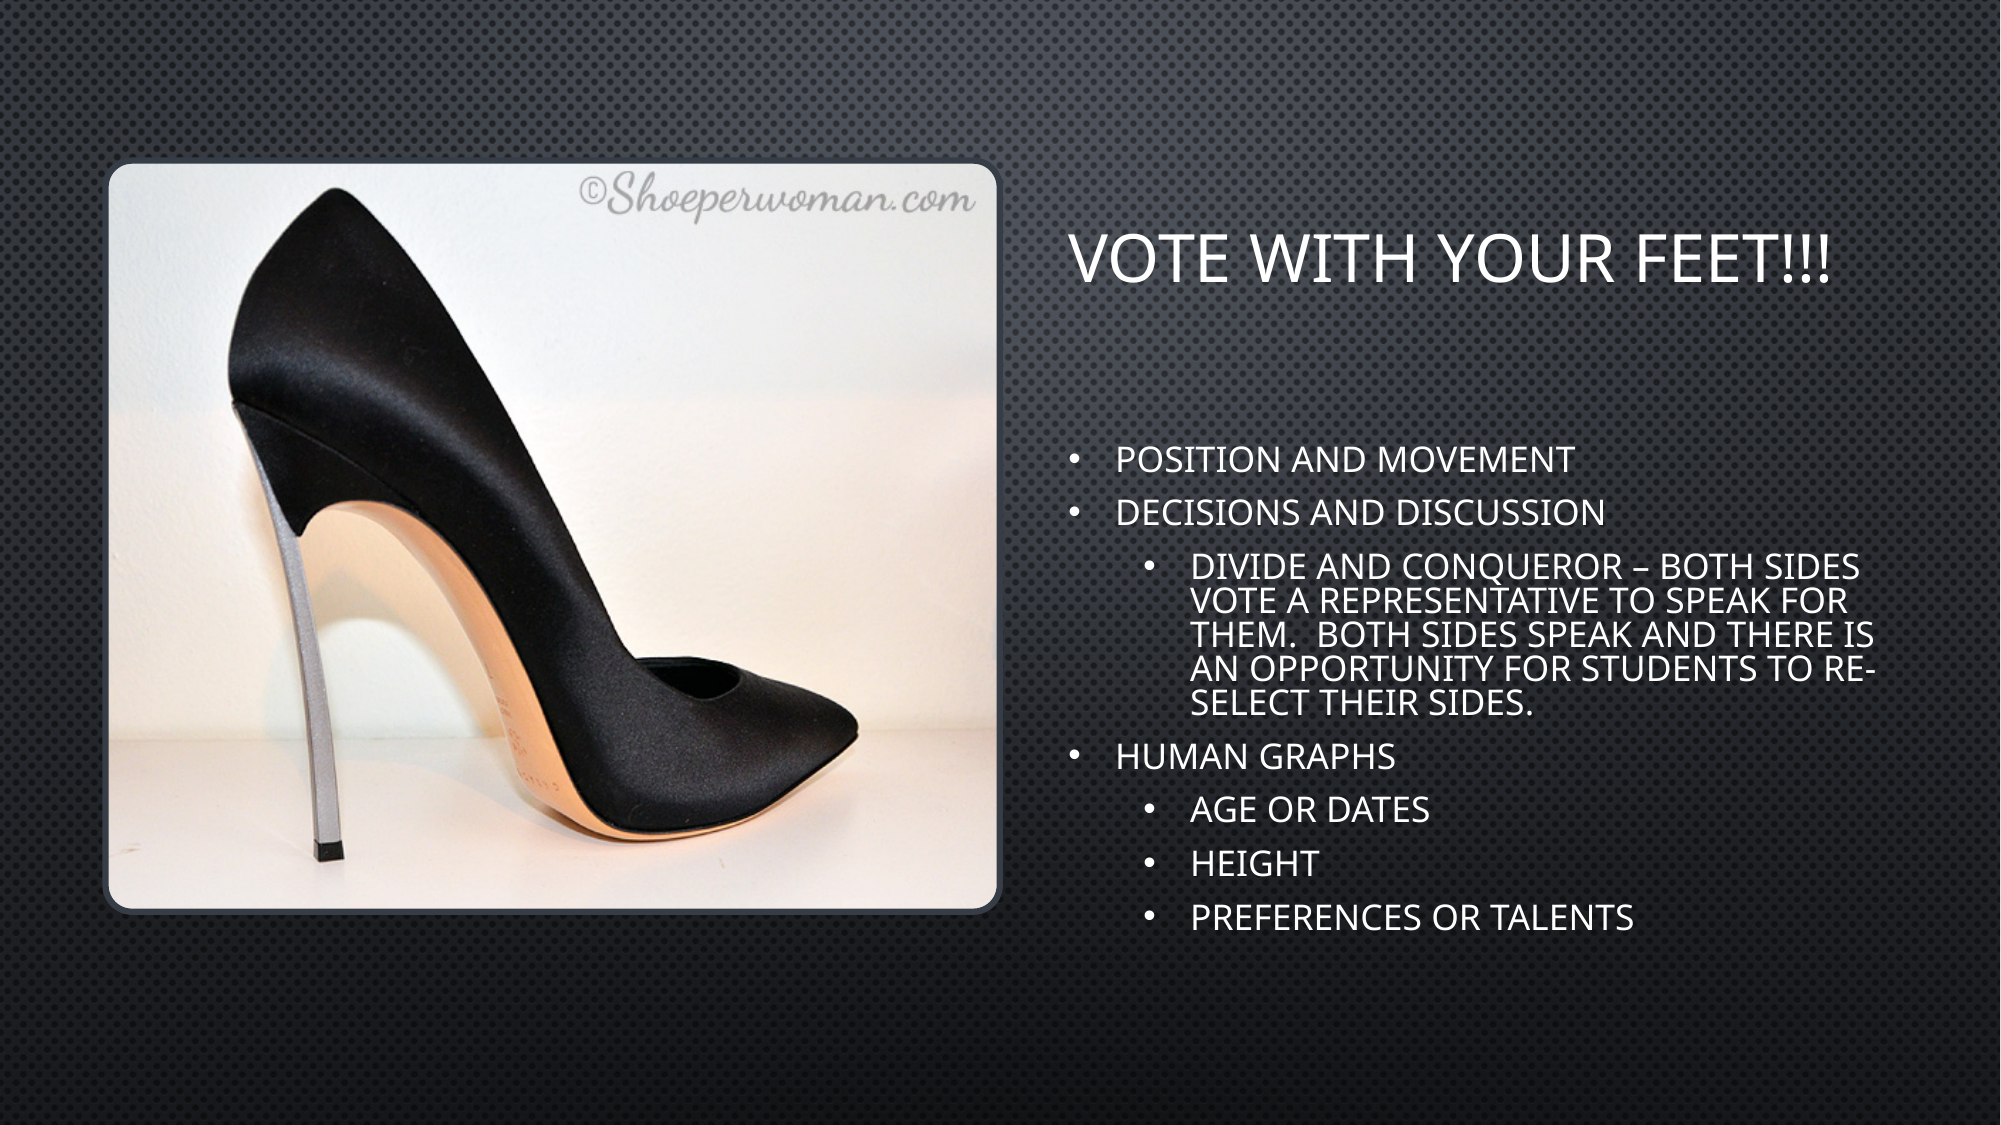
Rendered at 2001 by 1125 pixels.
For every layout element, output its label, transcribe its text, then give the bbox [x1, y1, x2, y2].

picture [105, 160, 1001, 912]
title Vote with your feet!!! [1053, 99, 1894, 413]
list Position and movement Decisions and discussion Divide and conqueror – both sides vote a representative to speak for them. Both sides speak and there is an opportunity for students to re-select their sides. Human Graphs Age or dates Height Preferences or talents [1053, 437, 1894, 966]
